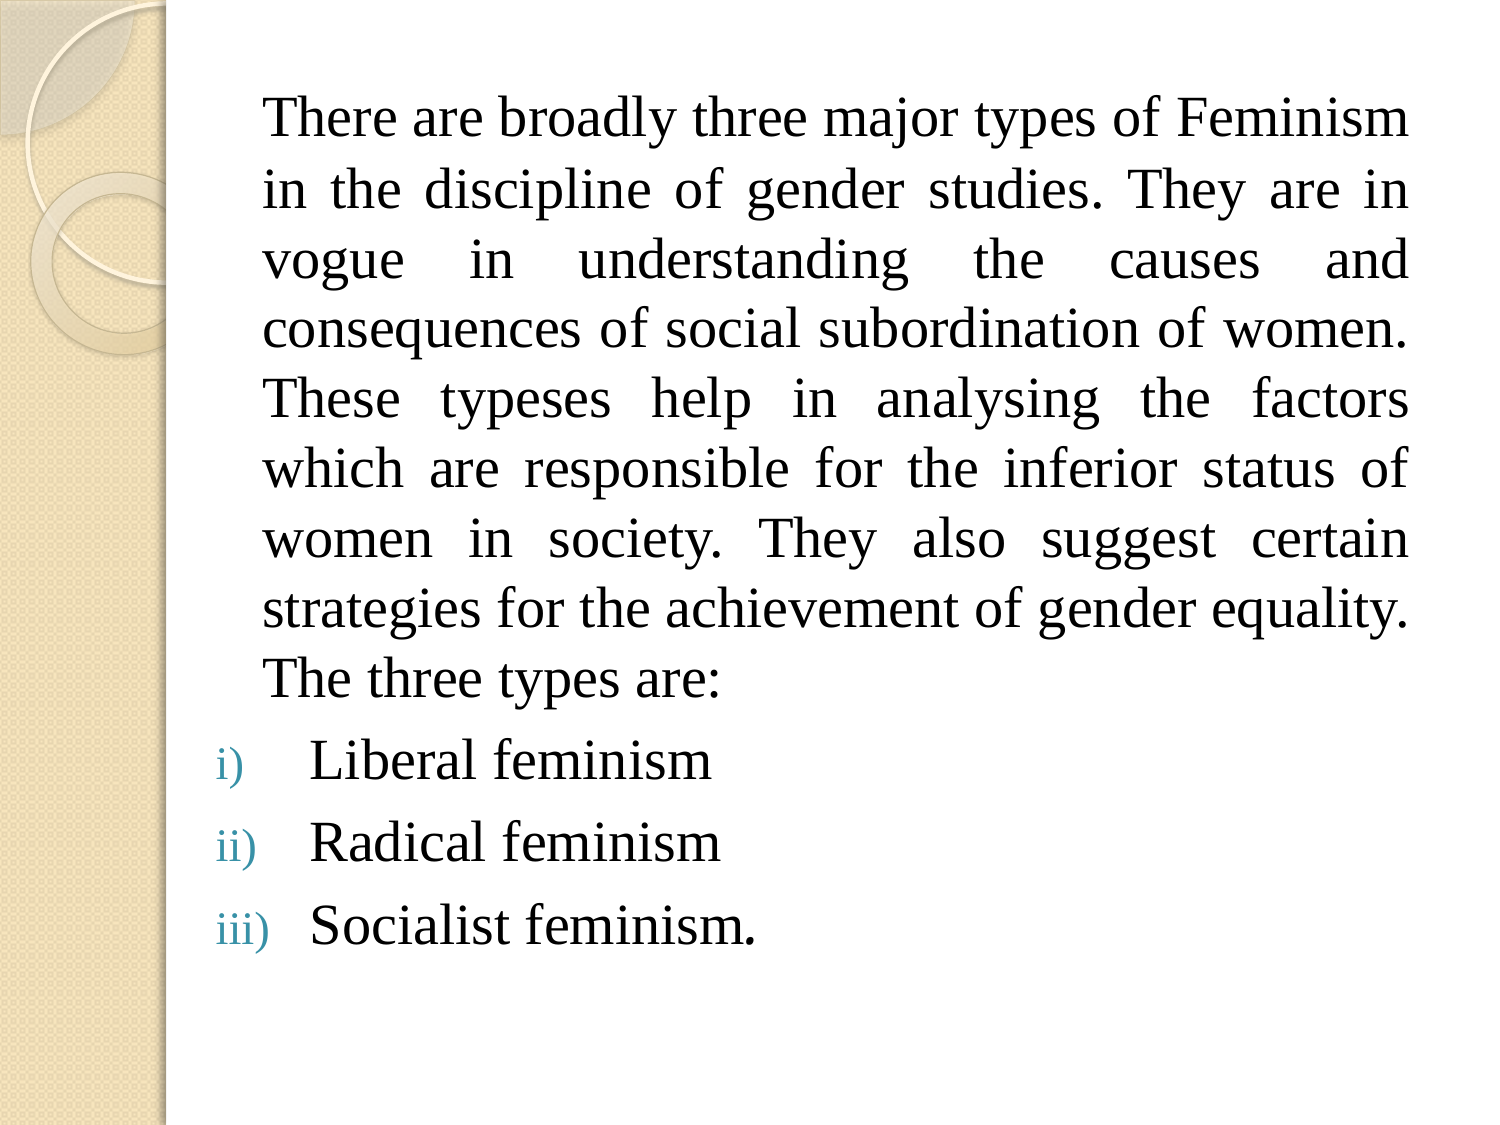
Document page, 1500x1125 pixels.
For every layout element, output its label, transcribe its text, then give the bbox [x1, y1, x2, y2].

list There are broadly three major types of Feminism in the discipline of gender studies. They are in vogue in understanding the causes and consequences of social subordination of women. These typeses help in analysing the factors which are responsible for the inferior status of women in society. They also suggest certain strategies for the achievement of gender equality. The three types are: Liberal feminism Radical feminism Socialist feminism. [187, 62, 1425, 1025]
